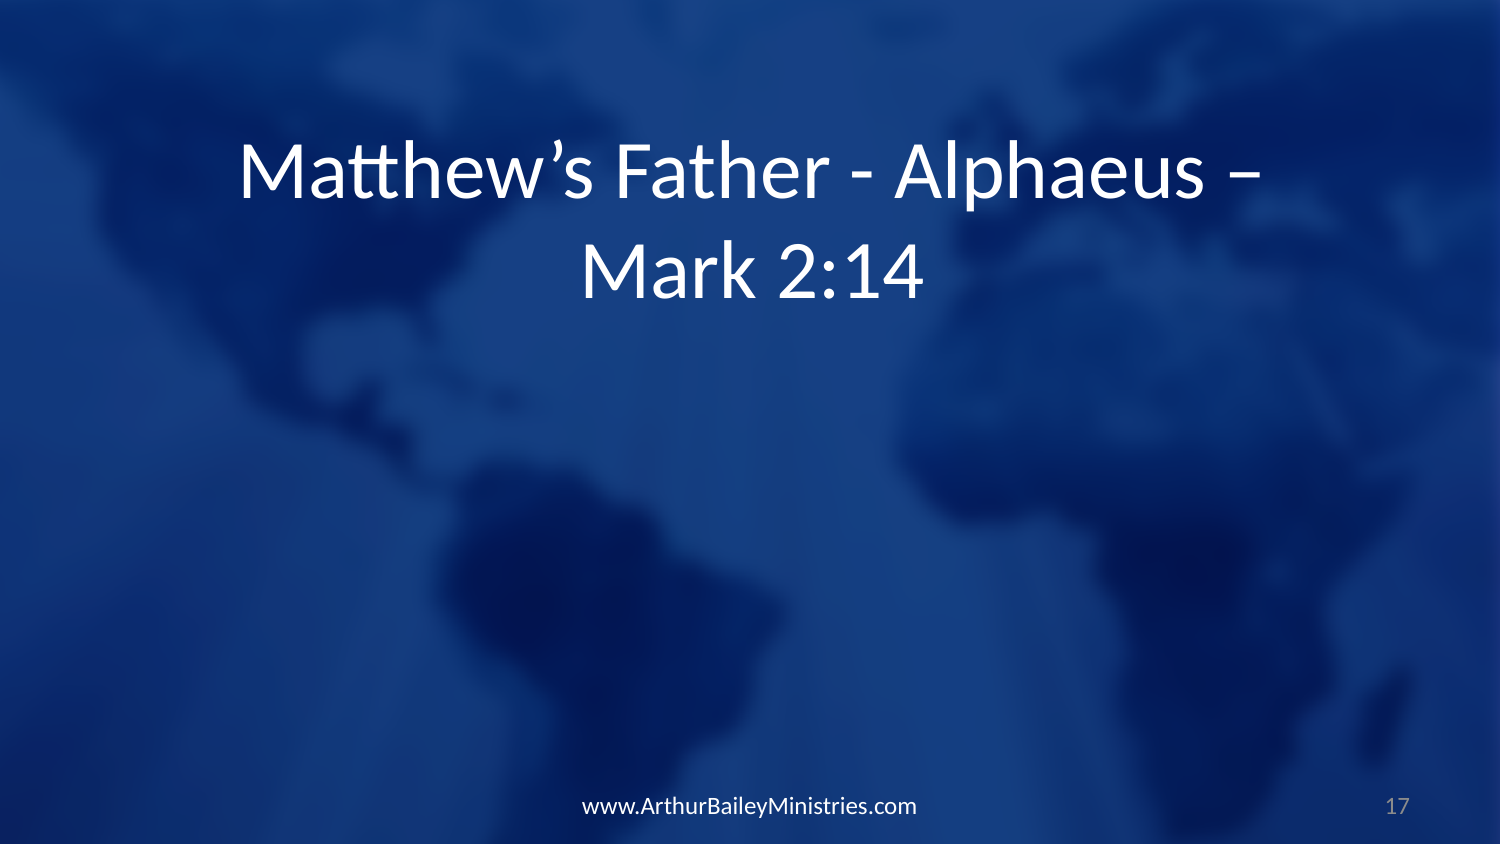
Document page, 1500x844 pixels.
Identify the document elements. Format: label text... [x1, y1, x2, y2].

picture [0, 0, 1500, 844]
list Matthew’s Father - Alphaeus – Mark 2:14 [151, 107, 1355, 741]
footer www.ArthurBaileyMinistries.com [512, 782, 988, 827]
slide_number 17 [1074, 782, 1425, 827]
